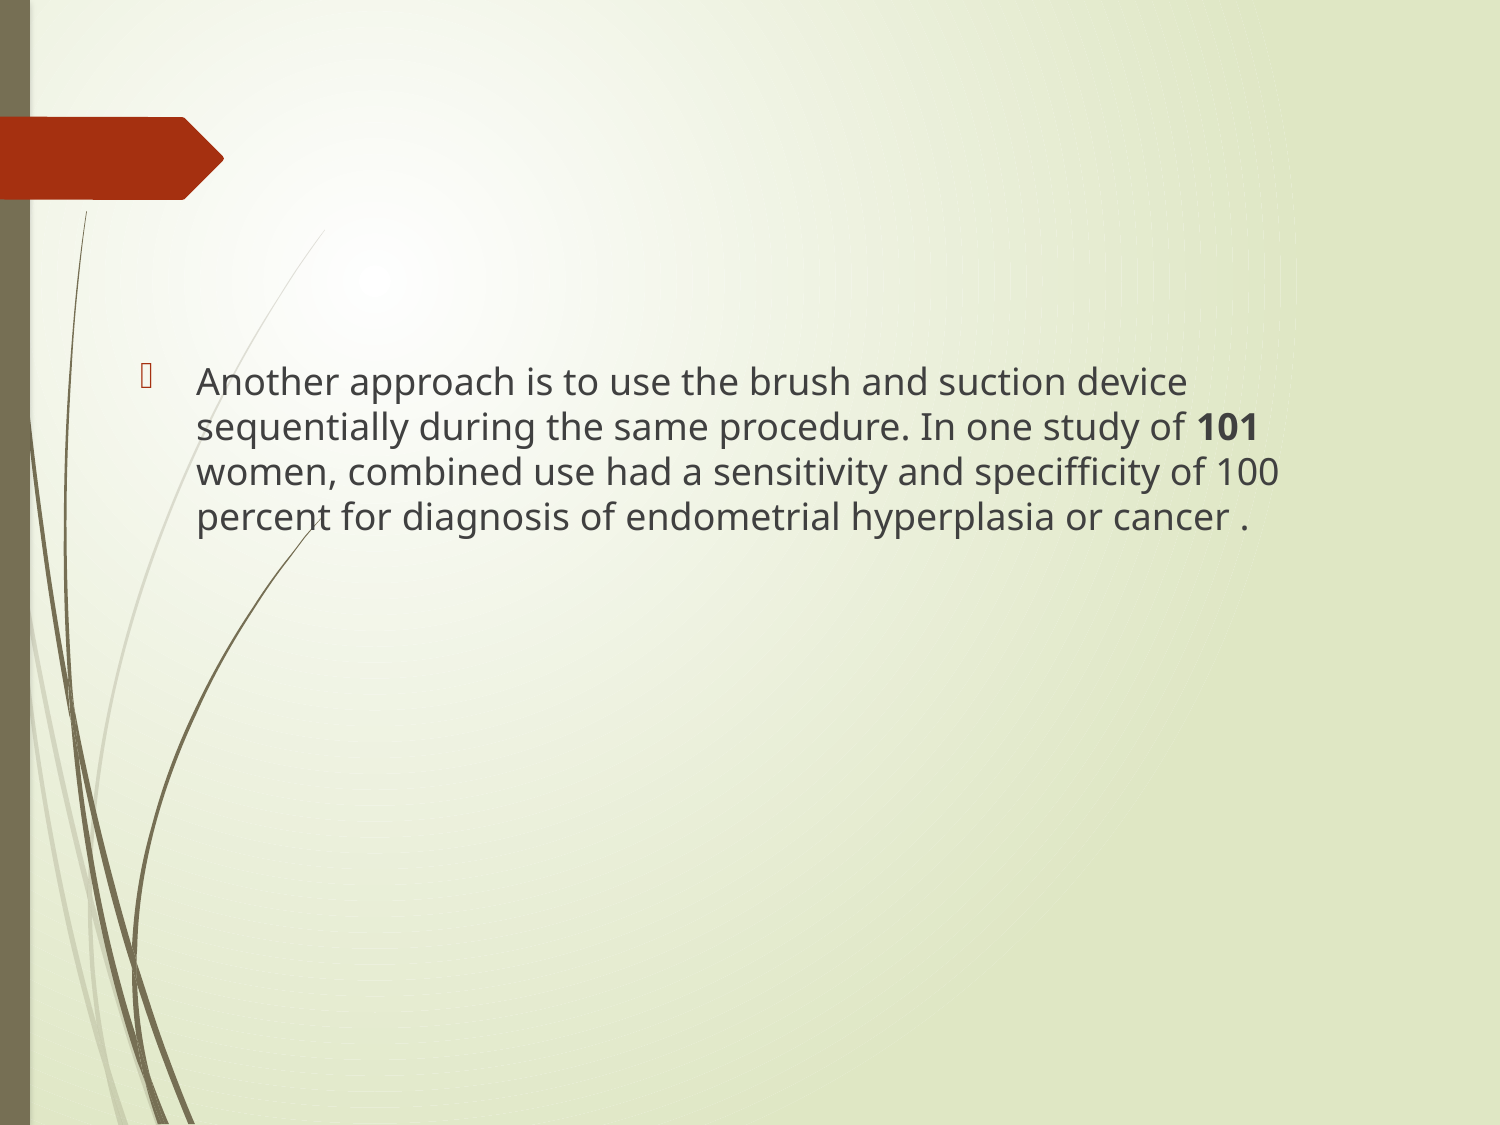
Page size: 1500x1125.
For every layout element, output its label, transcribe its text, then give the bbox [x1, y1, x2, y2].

list Another approach is to use the brush and suction device sequentially during the same procedure. In one study of 101 women, combined use had a sensitivity and specifficity of 100 percent for diagnosis of endometrial hyperplasia or cancer . [125, 350, 1400, 970]
